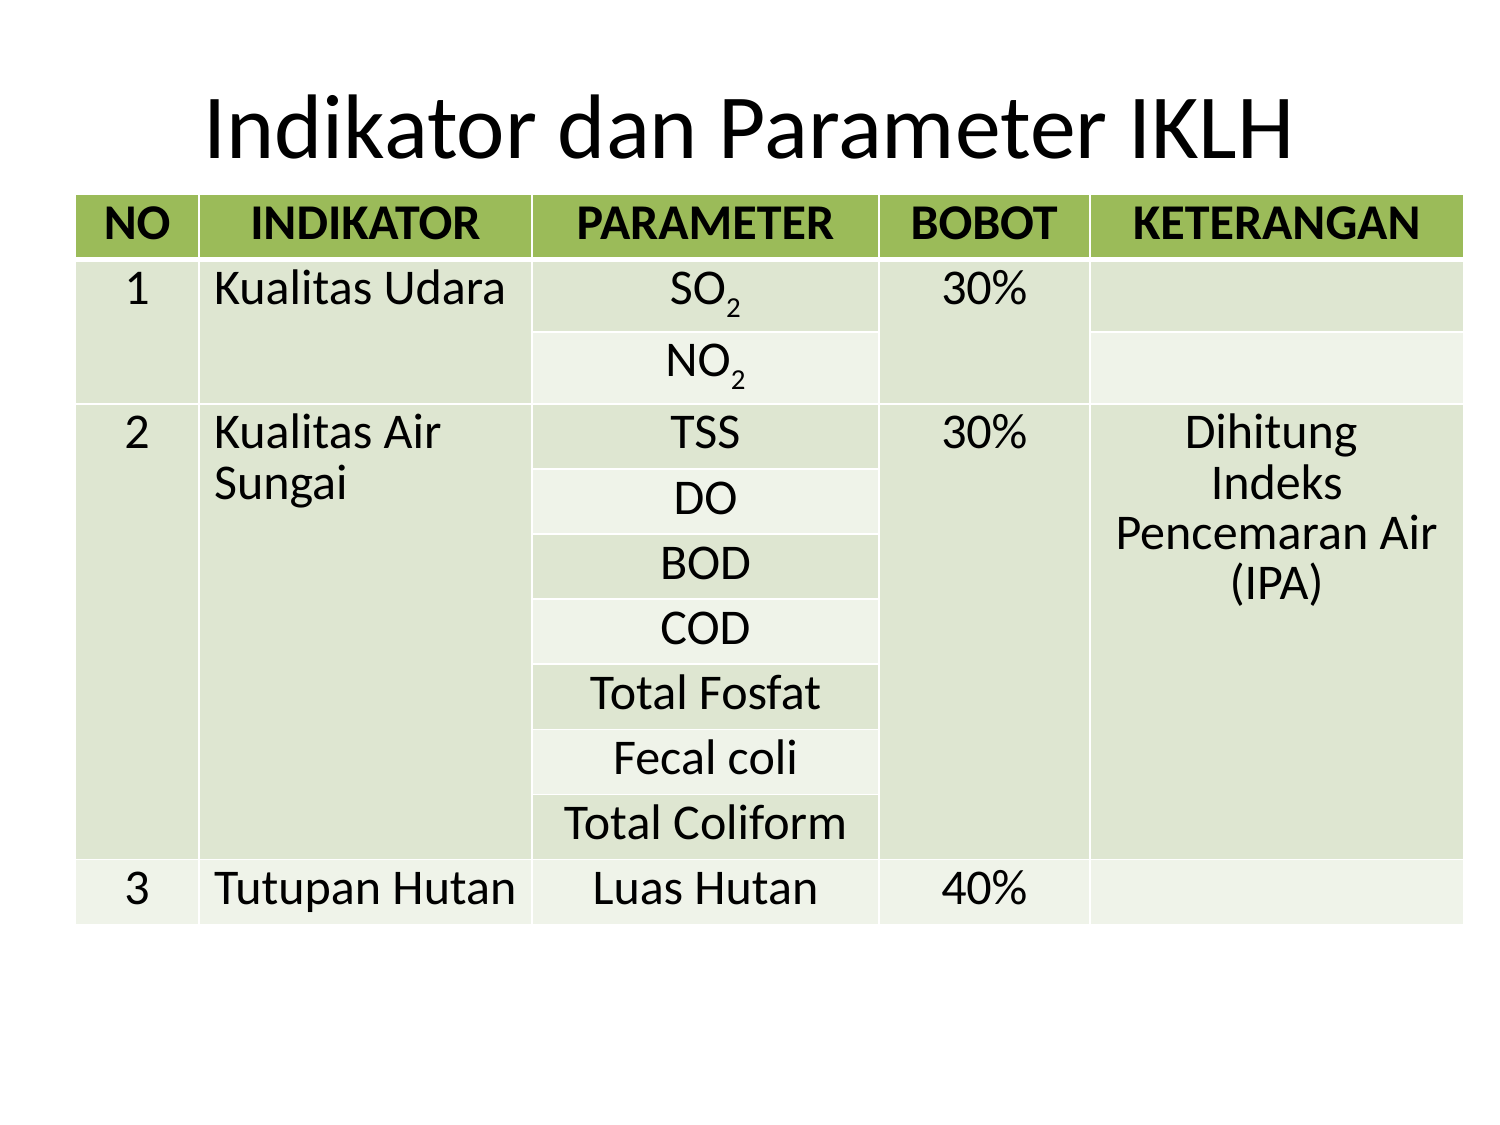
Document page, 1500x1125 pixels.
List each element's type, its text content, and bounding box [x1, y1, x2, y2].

table_cell COD [533, 600, 878, 663]
table_header KETERANGAN [1091, 195, 1463, 257]
table_cell 30% [880, 262, 1089, 403]
table_cell Total Fosfat [533, 665, 878, 729]
table_cell SO2 [533, 262, 878, 331]
table_cell 3 [76, 860, 198, 924]
table_cell 2 [76, 405, 198, 859]
table_cell NO2 [533, 333, 878, 403]
table_cell BOD [533, 535, 878, 598]
table_cell [1091, 860, 1463, 924]
table_cell Total Coliform [533, 795, 878, 859]
table_header INDIKATOR [200, 200, 531, 257]
table_cell 40% [880, 860, 1089, 924]
table_header NO [76, 200, 198, 257]
table_header BOBOT [880, 200, 1089, 257]
table_cell Tutupan Hutan [200, 860, 531, 924]
table_cell TSS [533, 405, 878, 468]
table_cell Luas Hutan [533, 860, 878, 924]
table_cell [1091, 262, 1463, 331]
table_cell 1 [76, 262, 198, 403]
table_cell Fecal coli [533, 730, 878, 794]
table_header PARAMETER [533, 200, 878, 257]
table_cell Kualitas Air Sungai [200, 405, 531, 859]
table_cell Kualitas Udara [200, 262, 531, 403]
table_cell 30% [880, 405, 1089, 859]
table_cell Dihitung Indeks Pencemaran Air (IPA) [1091, 405, 1463, 859]
table_cell [1091, 333, 1463, 403]
title Indikator dan Parameter IKLH [75, 45, 1425, 200]
table_cell DO [533, 470, 878, 533]
